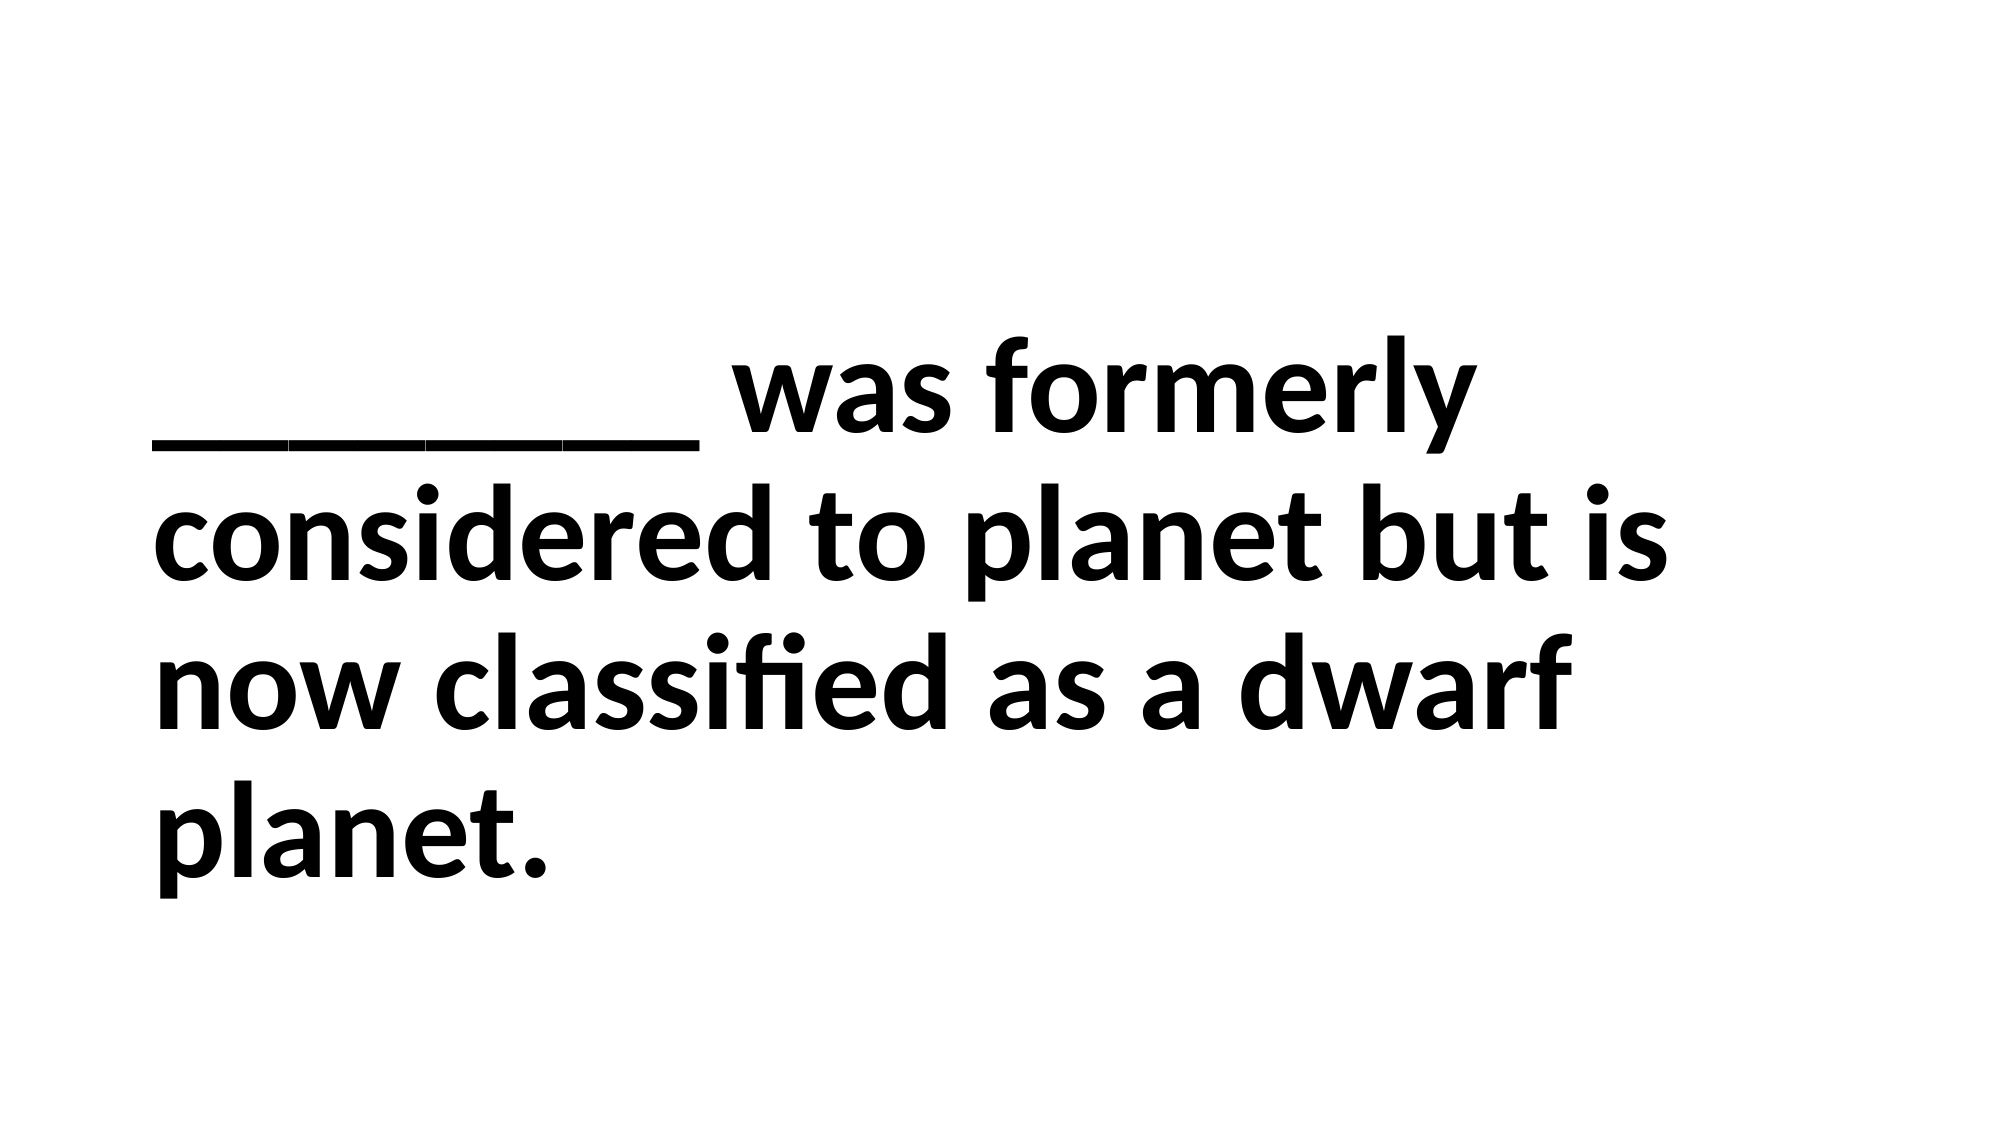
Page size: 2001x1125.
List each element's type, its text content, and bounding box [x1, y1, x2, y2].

list ________ was formerly considered to planet but is now classified as a dwarf planet. [137, 306, 1863, 1021]
